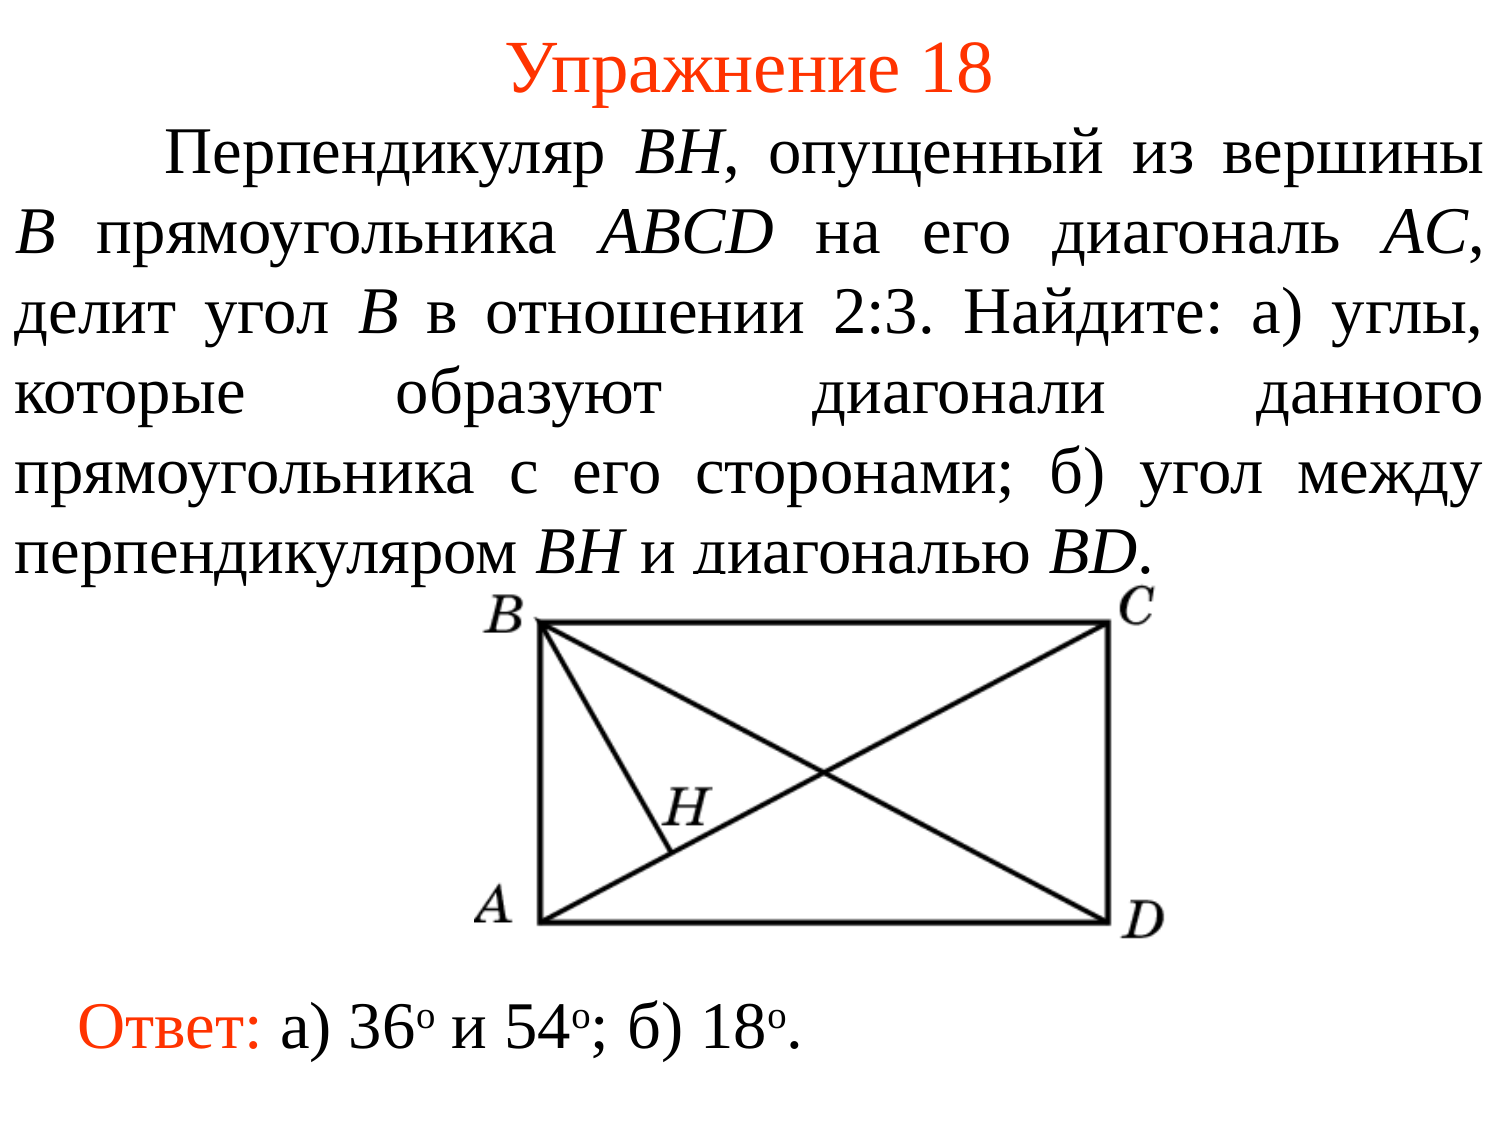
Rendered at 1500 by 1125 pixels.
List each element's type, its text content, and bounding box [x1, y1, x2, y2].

title Упражнение 18 [112, 24, 1388, 99]
picture [474, 574, 1166, 954]
text_box б) 18о. [612, 974, 900, 1070]
text_box Ответ: а) 36о и 54о; [62, 974, 612, 1070]
text_box Перпендикуляр BH, опущенный из вершины B прямоугольника ABCD на его диагональ AC, делит угол B в отношении 2:3. Найдите: а) углы, которые образуют диагонали данного прямоугольника с его сторонами; б) угол между перпендикуляром BH и диагональю BD. [0, 99, 1500, 595]
